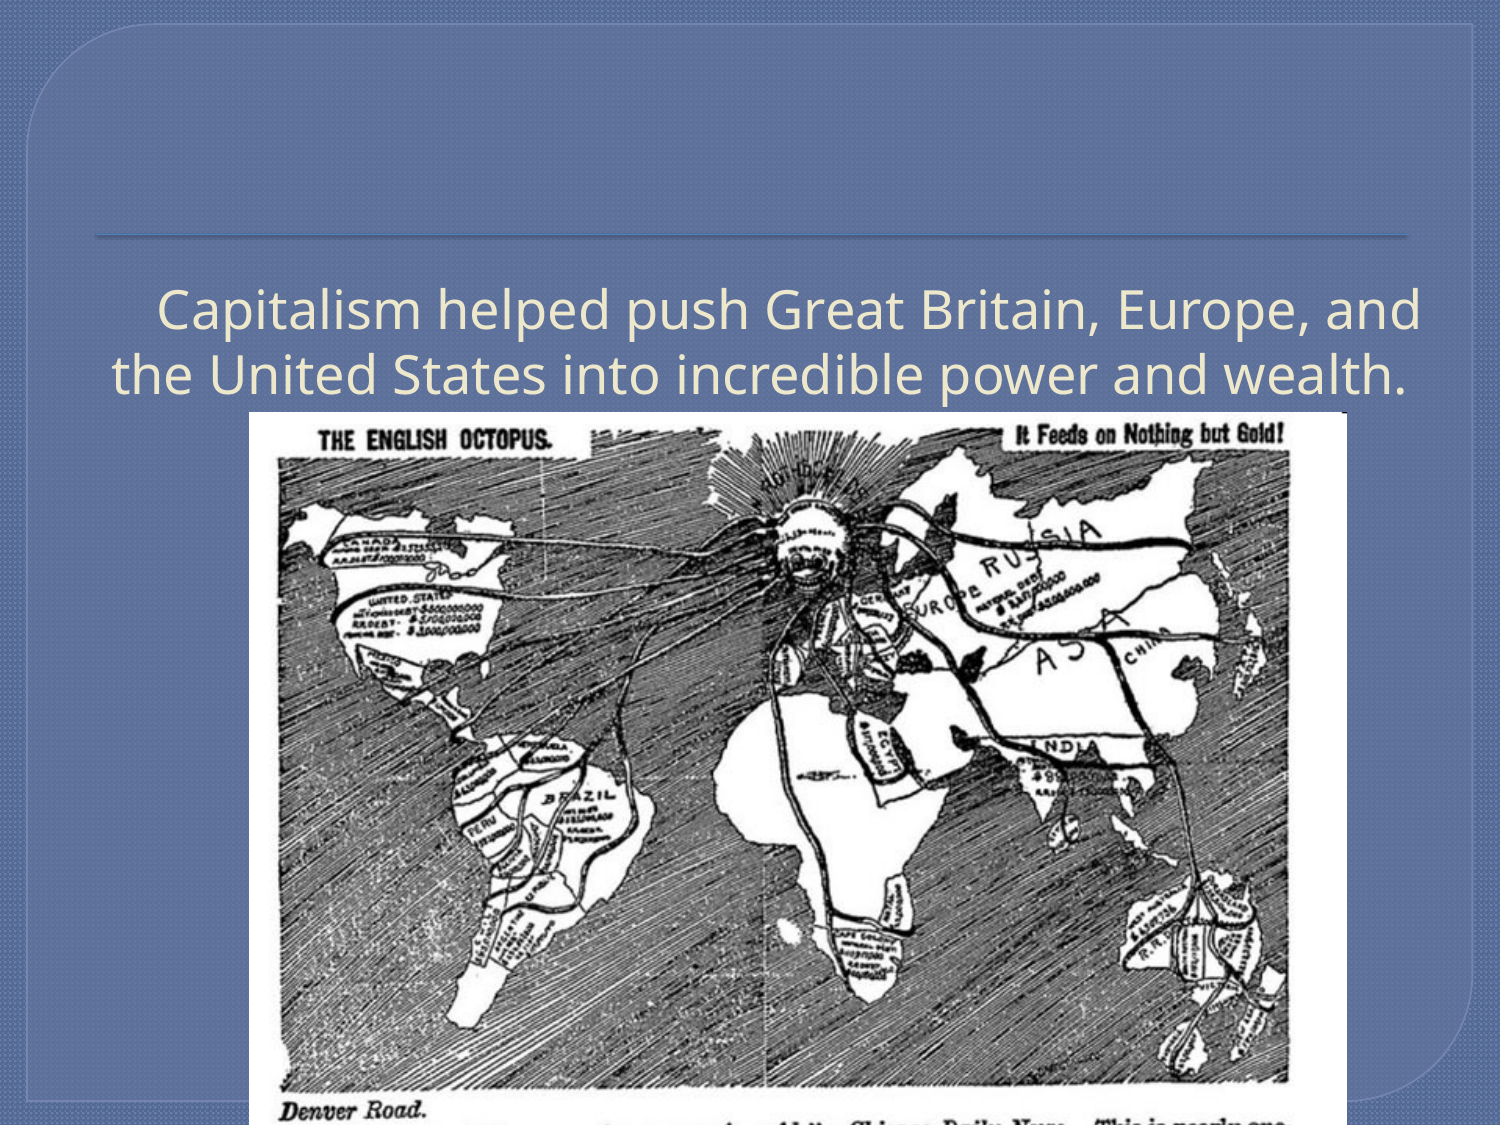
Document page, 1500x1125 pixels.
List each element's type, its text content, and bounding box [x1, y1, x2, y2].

title Capitalism helped push Great Britain, Europe, and the United States into incredible power and wealth. [87, 224, 1438, 413]
picture [249, 412, 1348, 1125]
